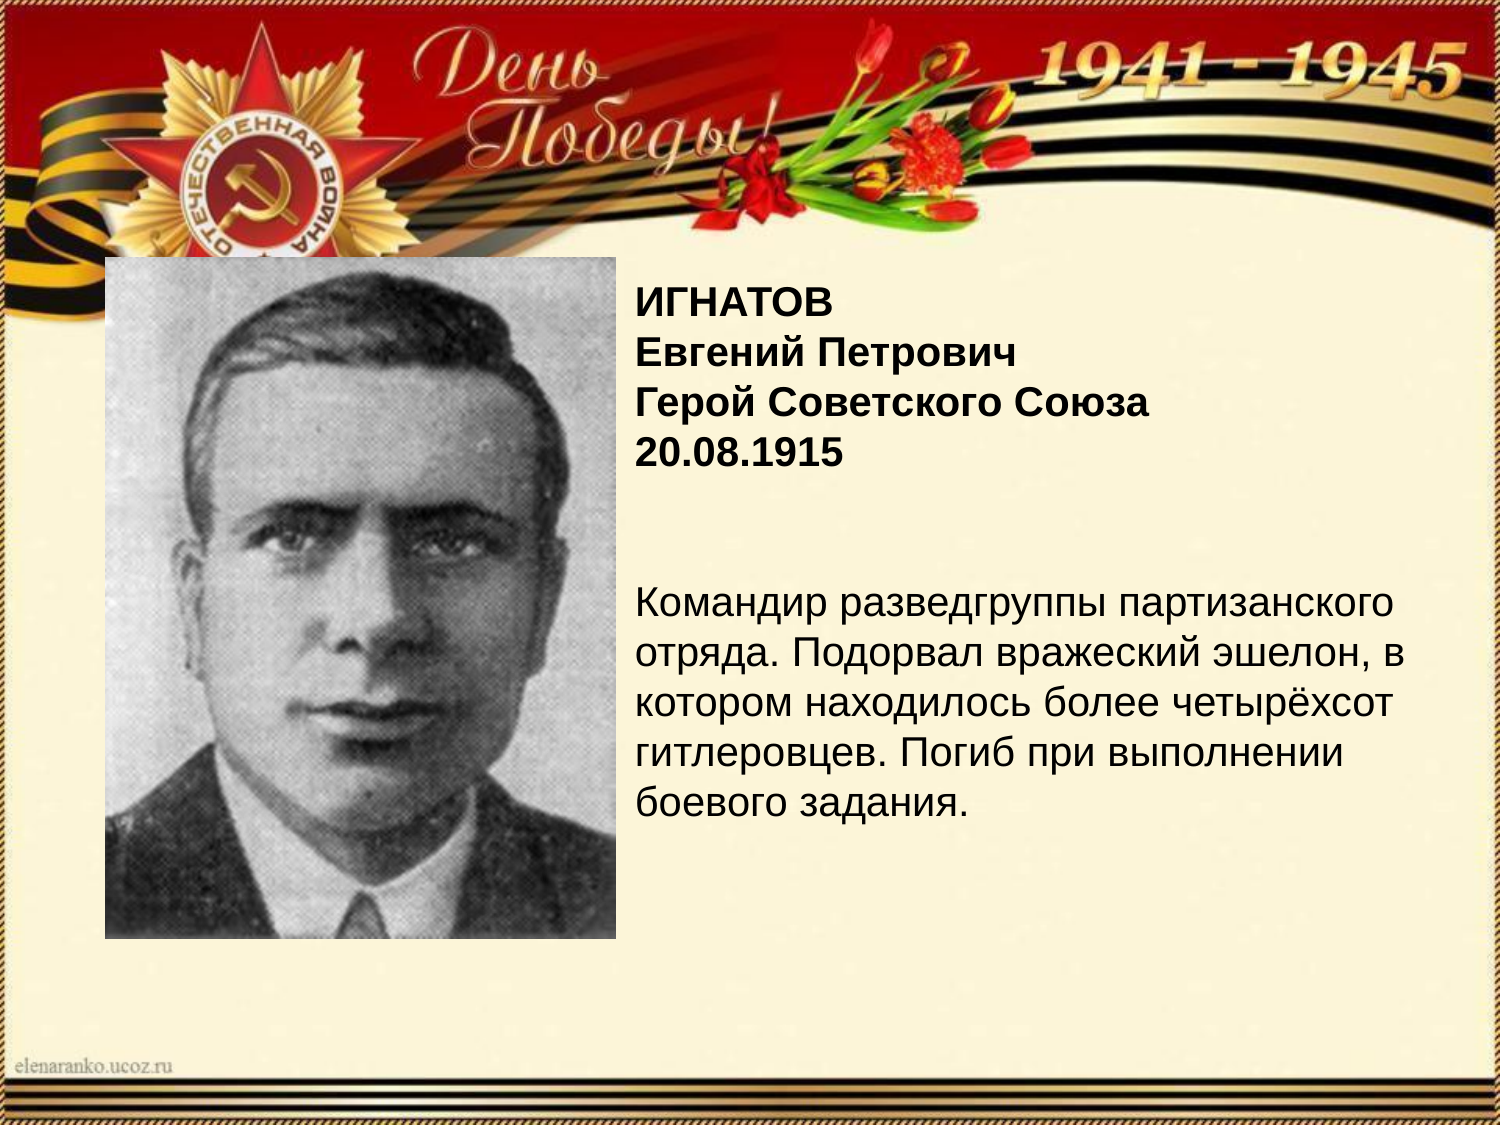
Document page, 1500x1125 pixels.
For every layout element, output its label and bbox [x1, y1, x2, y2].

list [0, 0, 1500, 1125]
picture [105, 257, 616, 940]
